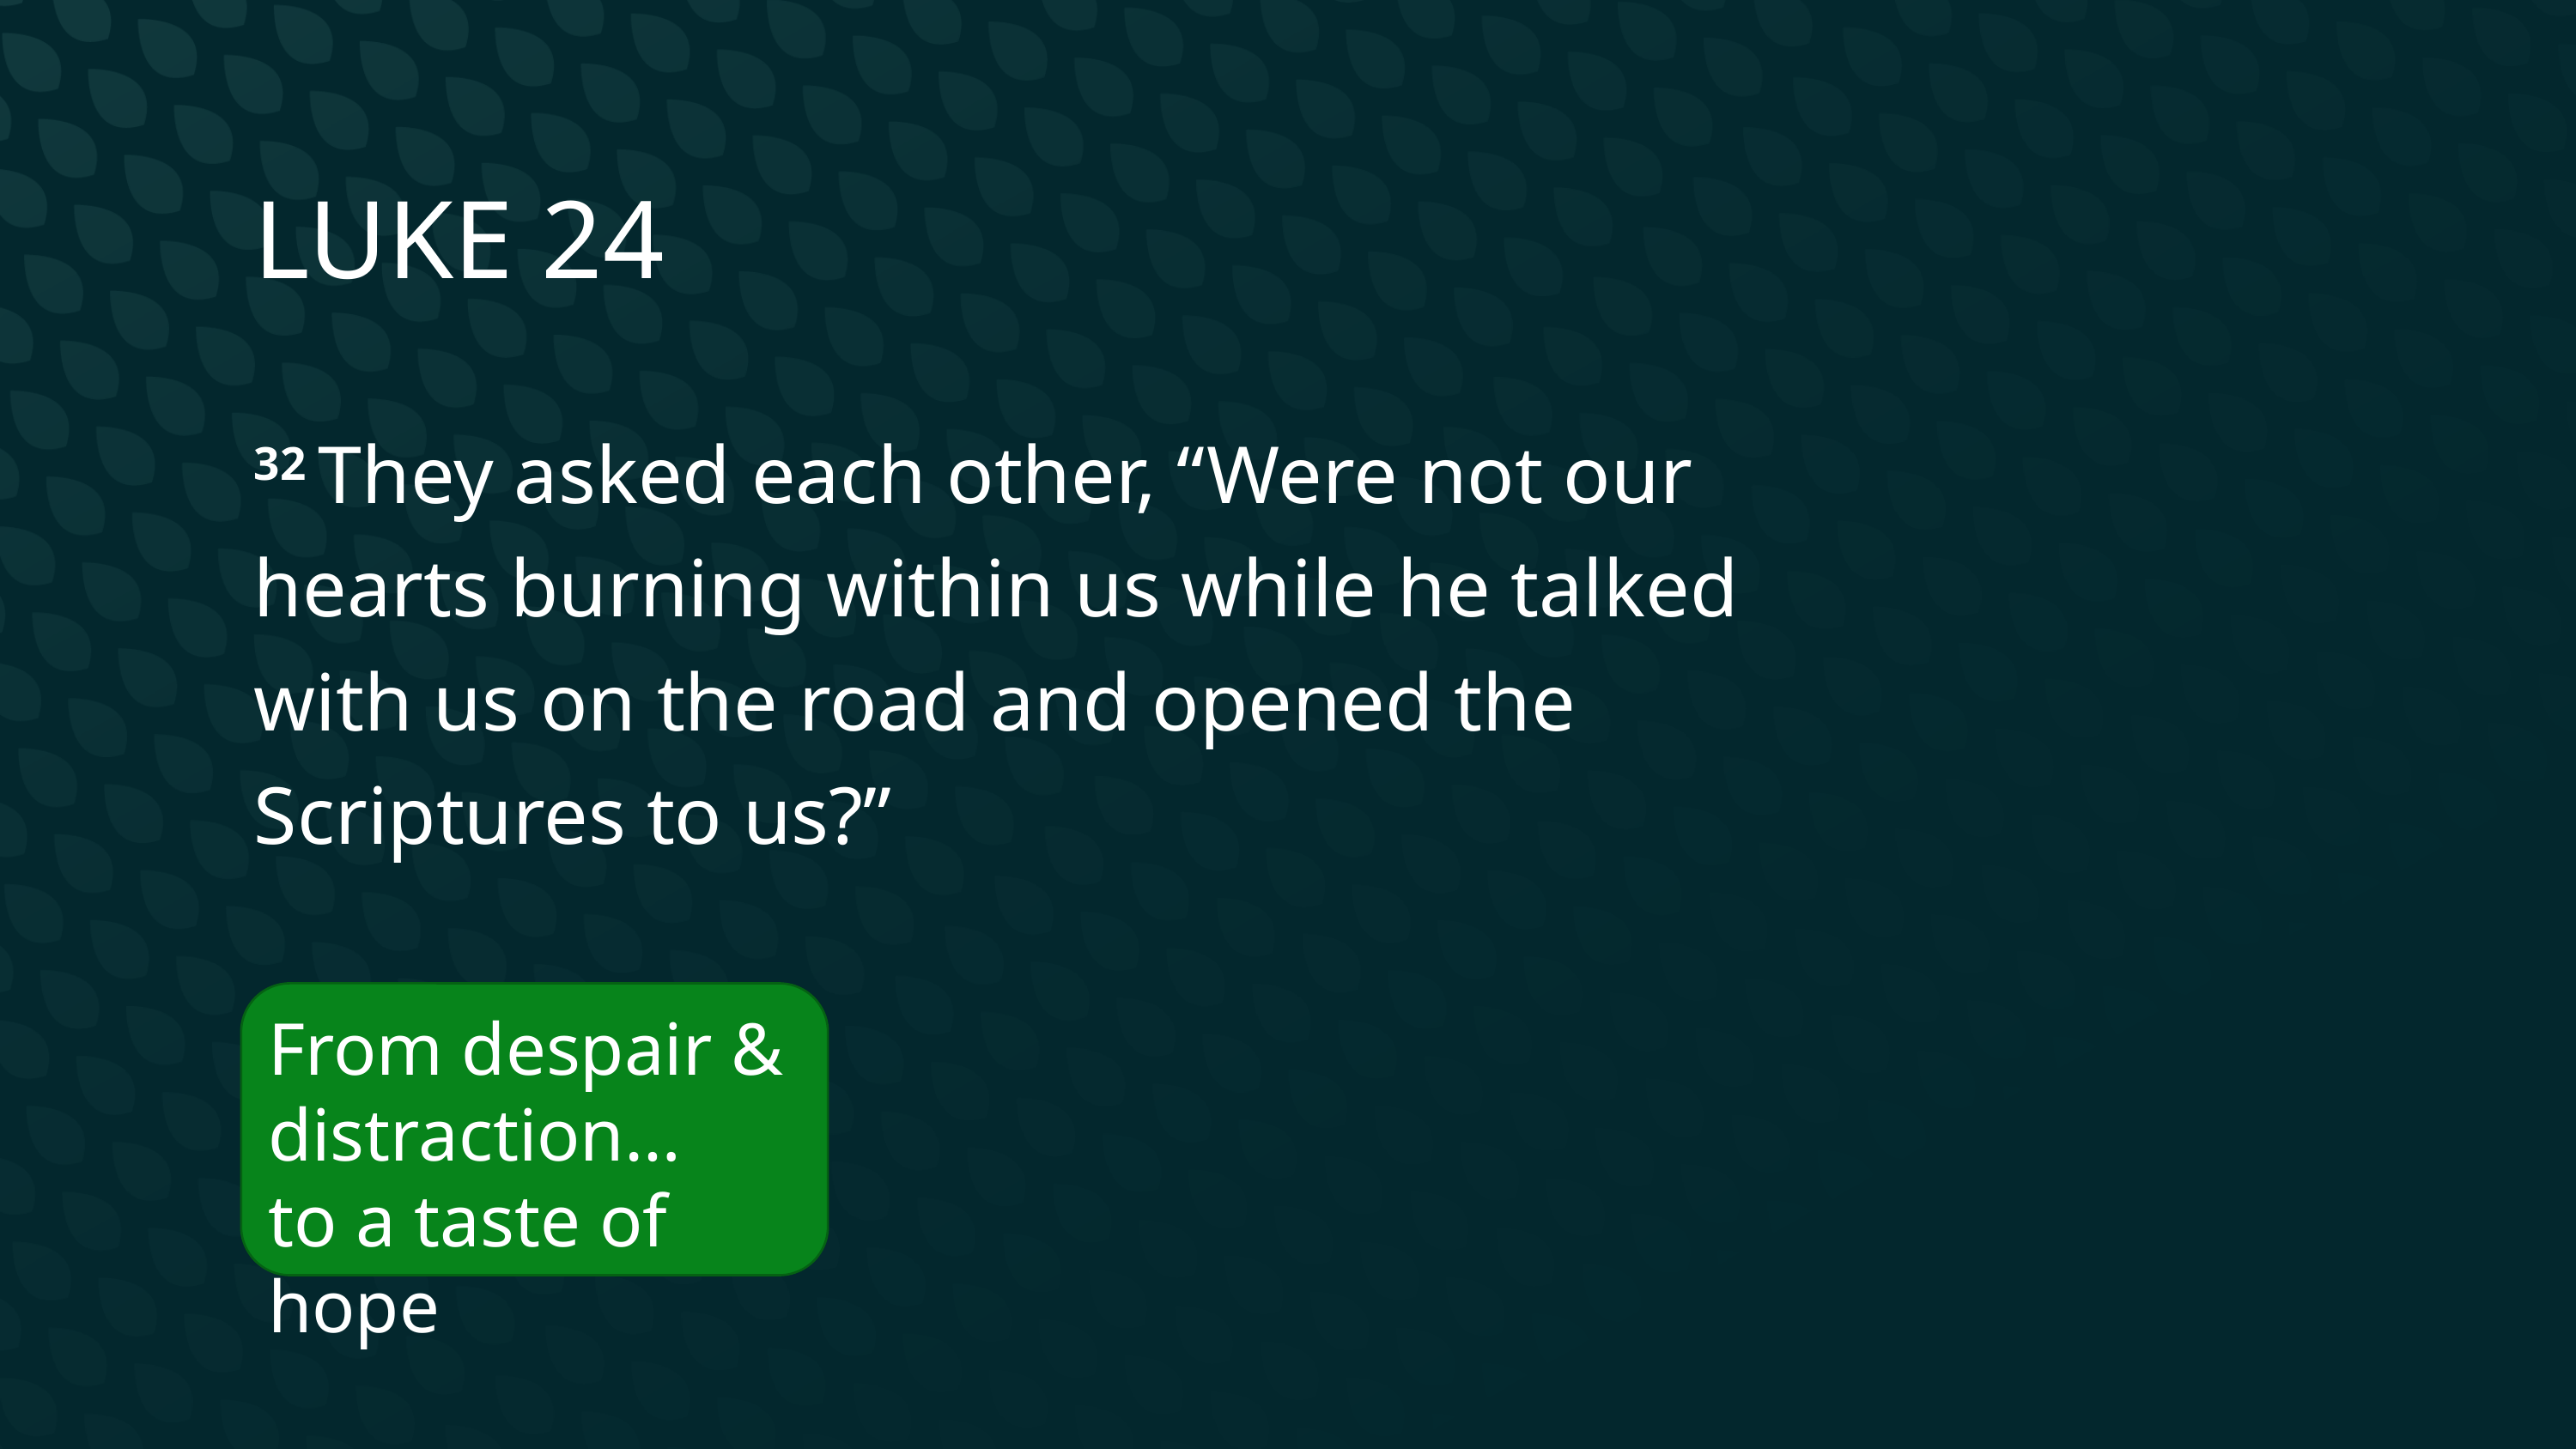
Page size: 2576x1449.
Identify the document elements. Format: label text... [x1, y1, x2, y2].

picture [0, 0, 2576, 1449]
text_box Luke 24 [240, 87, 1558, 400]
text_box From despair & distraction… to a taste of hope [240, 982, 829, 1276]
list 32 They asked each other, “Were not our hearts burning within us while he talked with us on the road and opened the Scriptures to us?” [240, 399, 1808, 1390]
